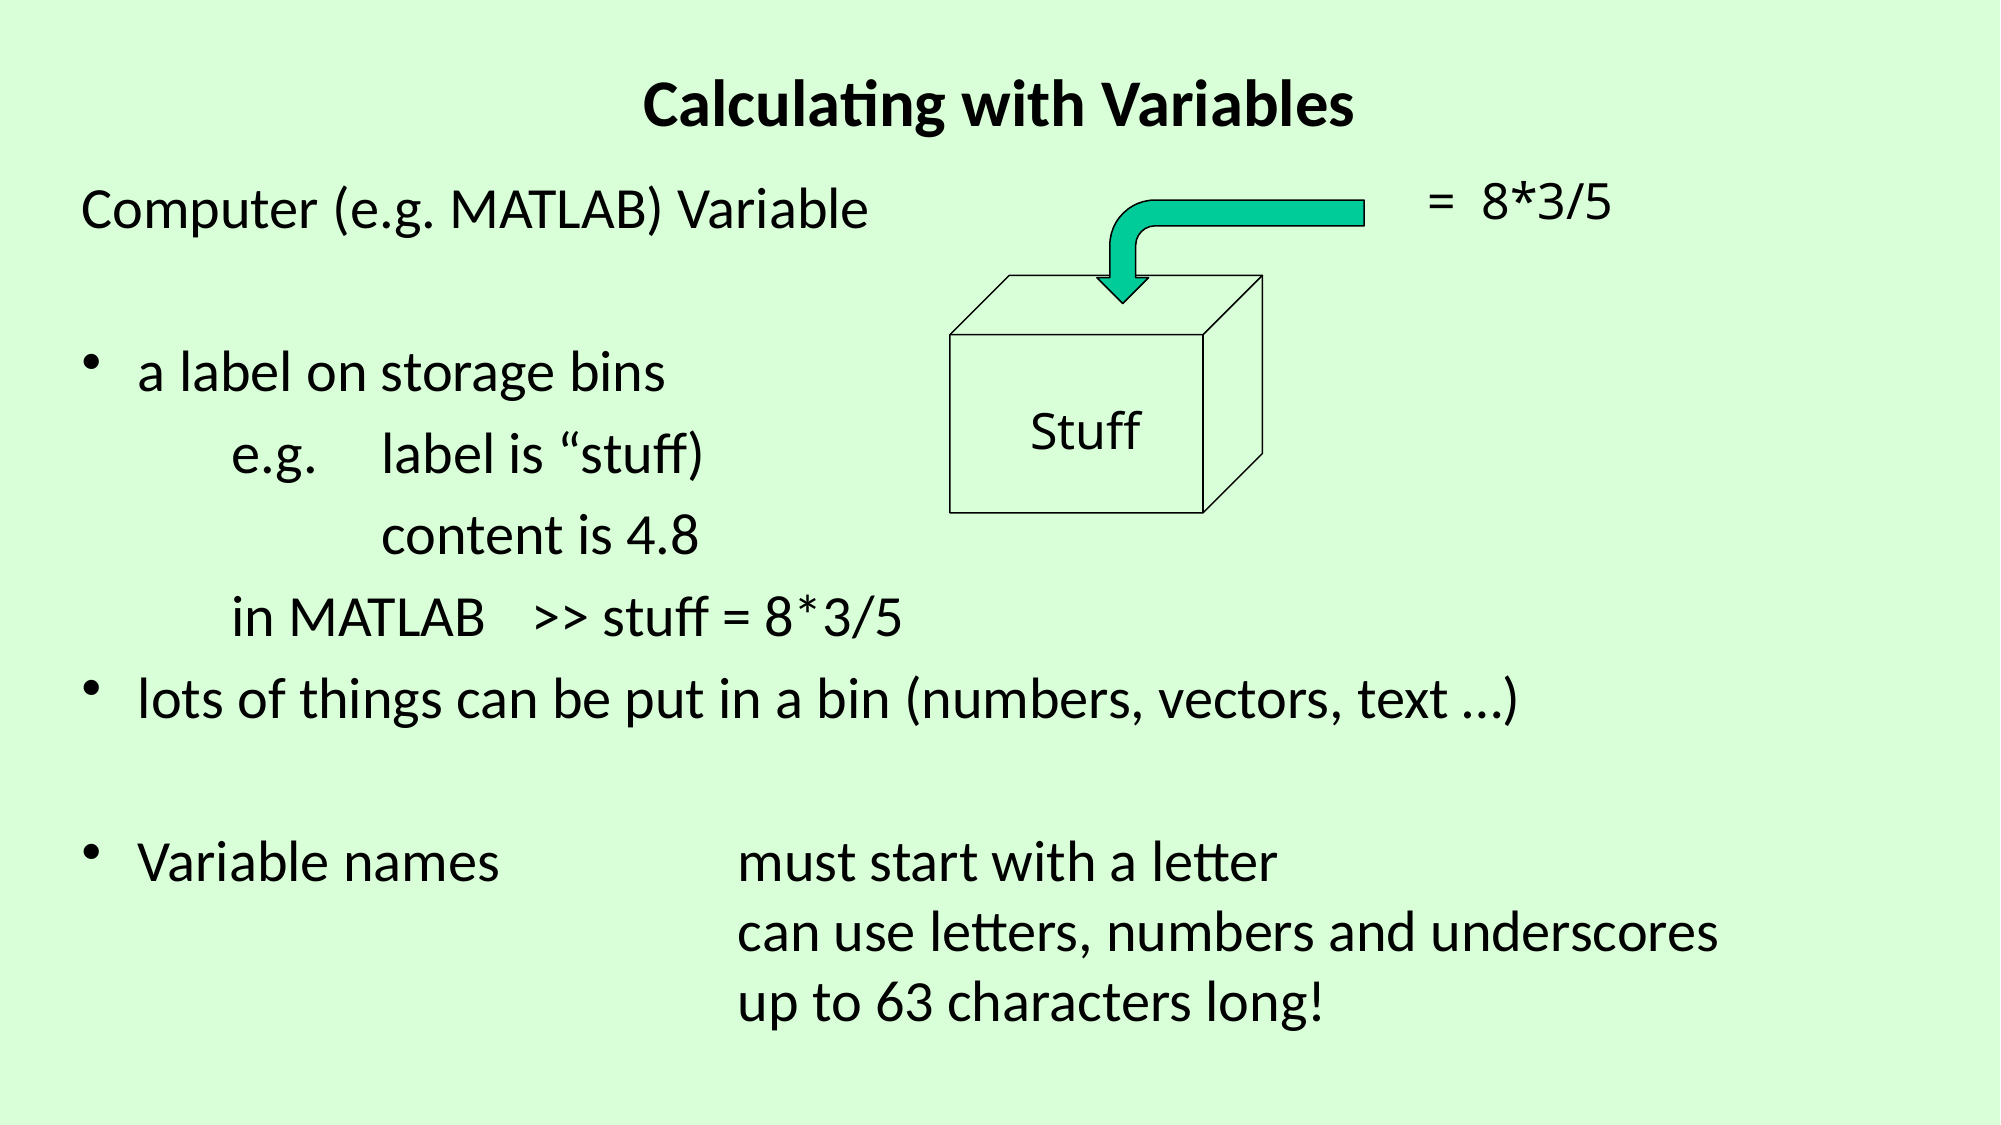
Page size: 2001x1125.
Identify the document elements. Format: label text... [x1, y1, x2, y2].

text_box Stuff [1015, 391, 1178, 467]
list Computer (e.g. MATLAB) Variable a label on storage bins e.g. label is “stuff) content is 4.8 in MATLAB >> stuff = 8*3/5 lots of things can be put in a bin (numbers, vectors, text …) Variable names must start with a letter can use letters, numbers and underscores up to 63 characters long! [66, 162, 1934, 1100]
text_box = 8*3/5 [1412, 162, 1675, 238]
title Calculating with Variables [83, 37, 1917, 162]
text_box [949, 275, 1263, 513]
text_box [1096, 200, 1365, 304]
